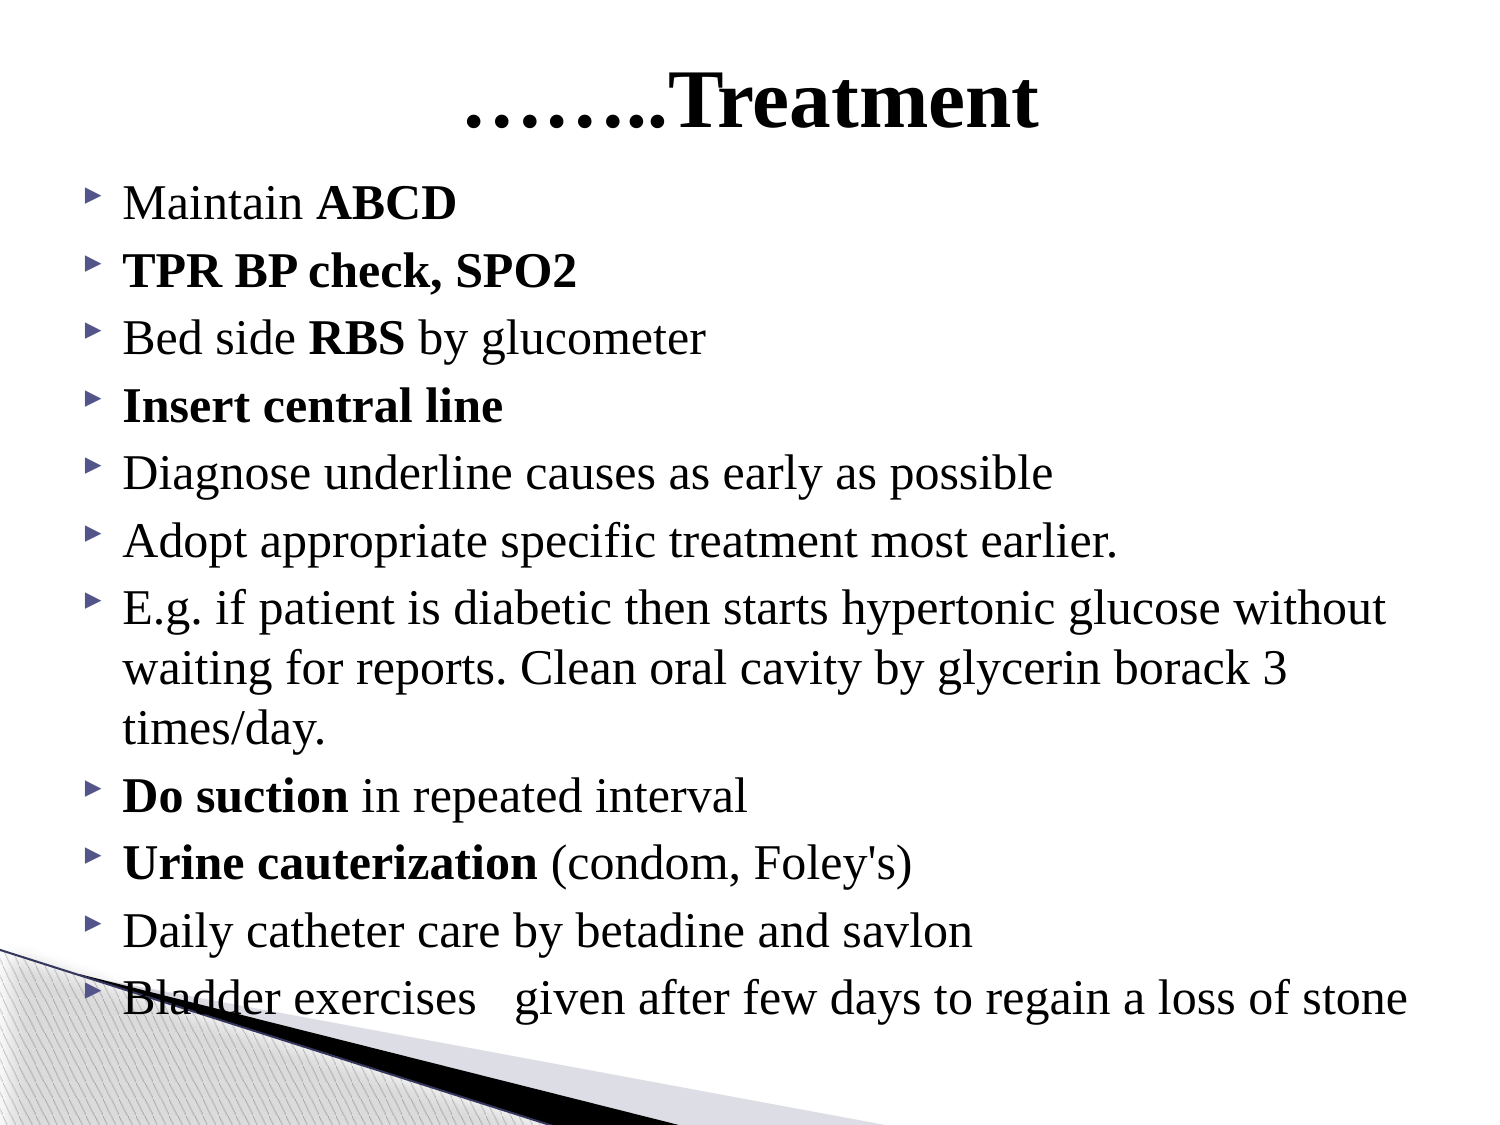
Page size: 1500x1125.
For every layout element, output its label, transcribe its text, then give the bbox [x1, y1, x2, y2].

title ……..Treatment [75, 24, 1425, 163]
list Maintain ABCD TPR BP check, SPO2 Bed side RBS by glucometer Insert central line Diagnose underline causes as early as possible Adopt appropriate specific treatment most earlier. E.g. if patient is diabetic then starts hypertonic glucose without waiting for reports. Clean oral cavity by glycerin borack 3 times/day. Do suction in repeated interval Urine cauterization (condom, Foley's) Daily catheter care by betadine and savlon Bladder exercises given after few days to regain a loss of stone [50, 162, 1425, 1100]
